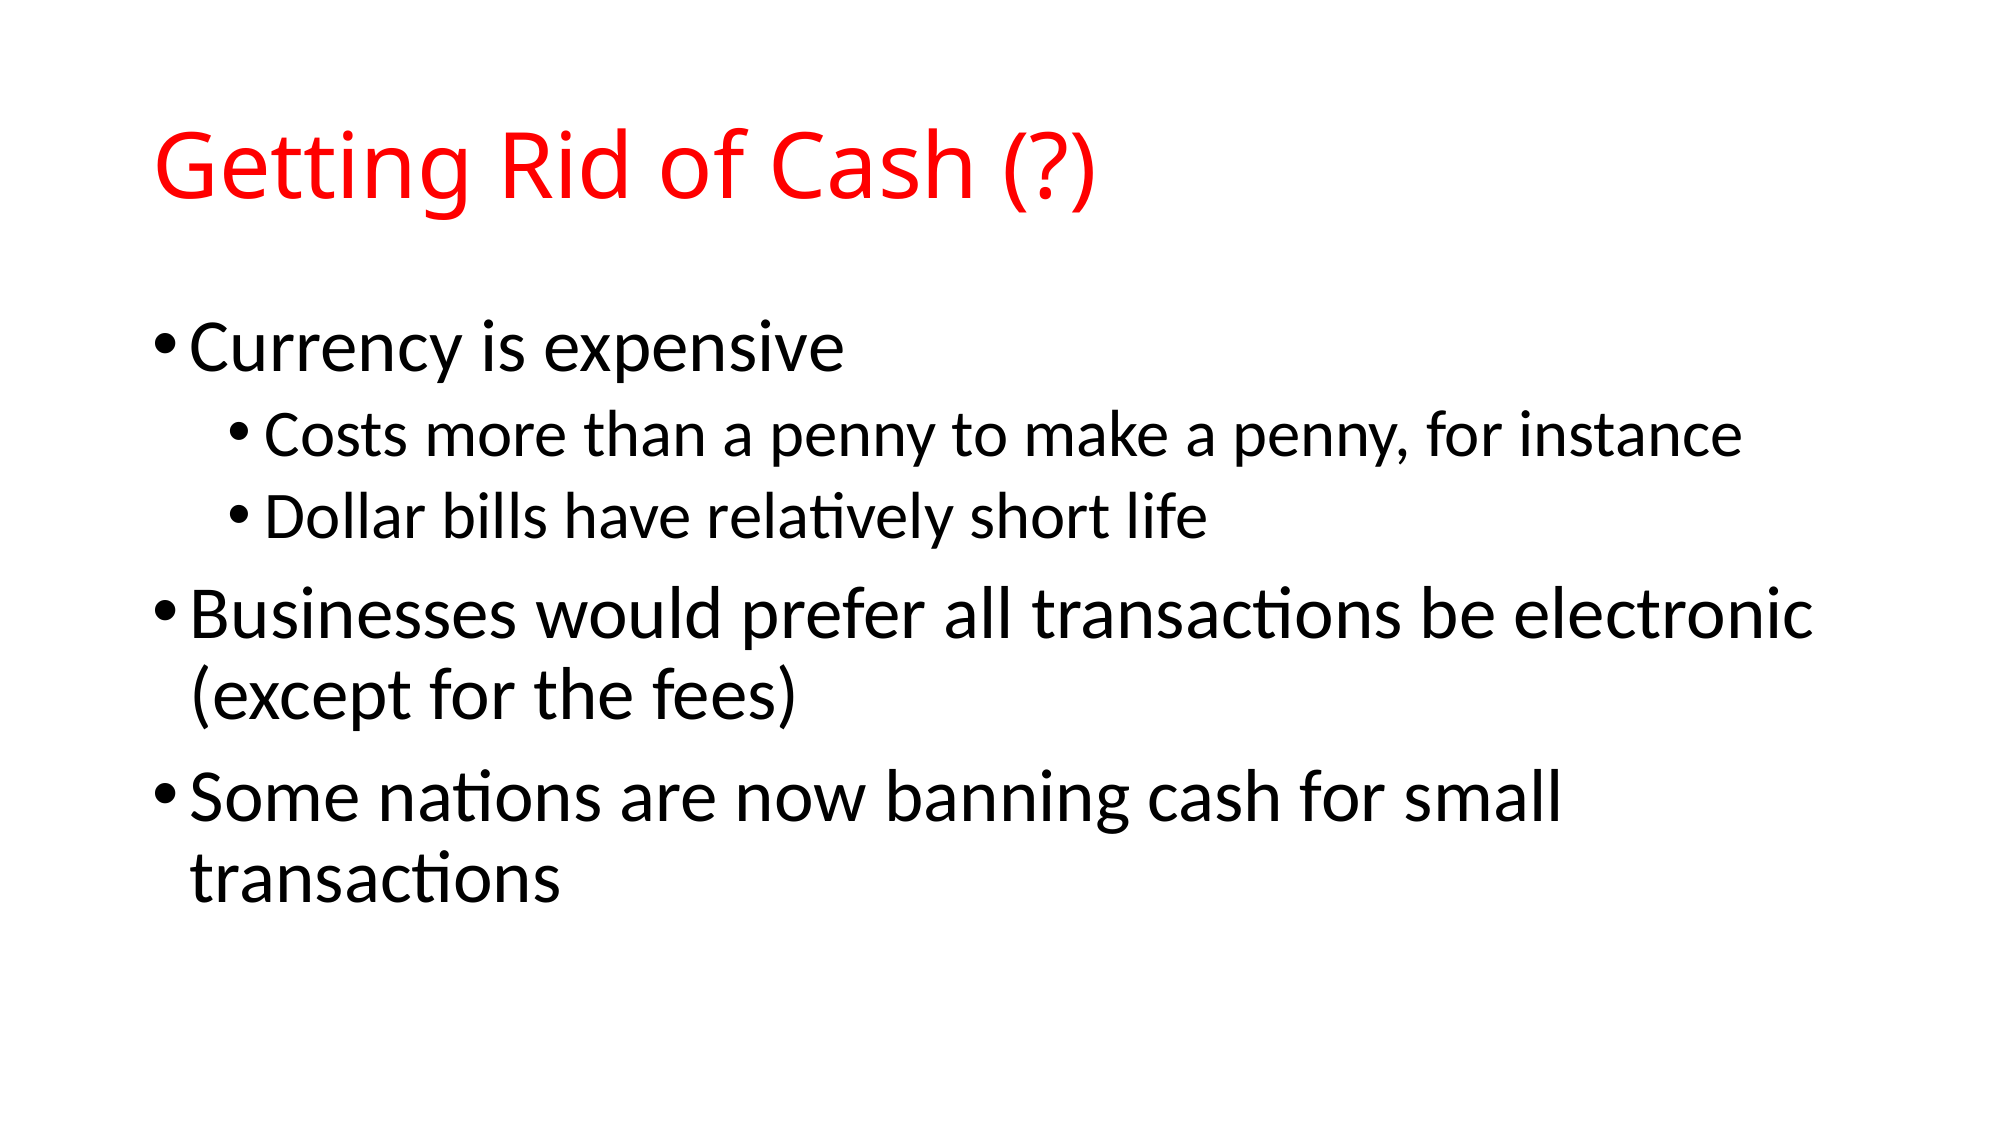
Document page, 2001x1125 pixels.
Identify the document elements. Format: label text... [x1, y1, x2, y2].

title Getting Rid of Cash (?) [137, 59, 1863, 278]
list Currency is expensive Costs more than a penny to make a penny, for instance Dollar bills have relatively short life Businesses would prefer all transactions be electronic (except for the fees) Some nations are now banning cash for small transactions [137, 299, 1863, 1014]
